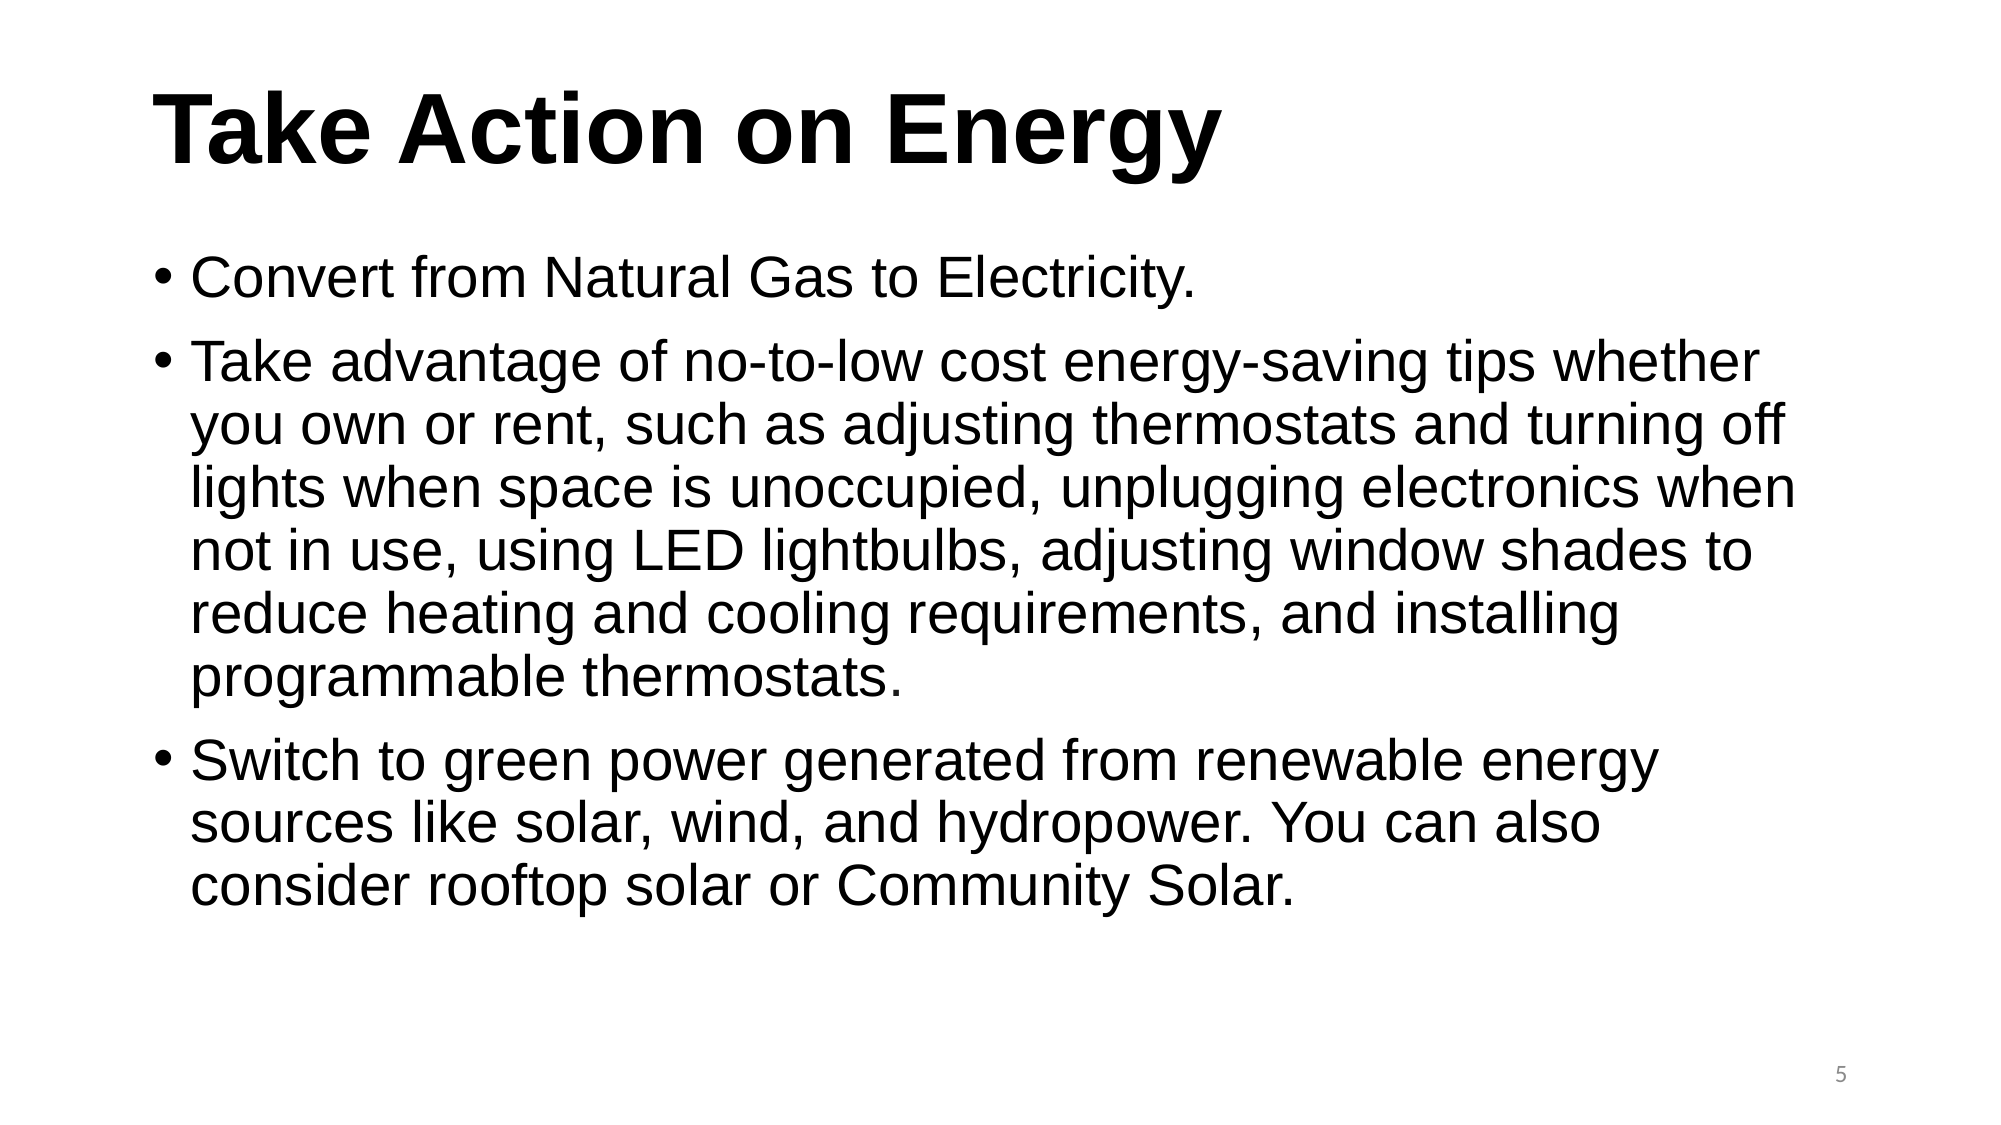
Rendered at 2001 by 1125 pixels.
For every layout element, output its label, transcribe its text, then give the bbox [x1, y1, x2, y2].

slide_number 5 [1412, 1042, 1863, 1103]
title Take Action on Energy [137, 22, 1863, 240]
list Convert from Natural Gas to Electricity. Take advantage of no-to-low cost energy-saving tips whether you own or rent, such as adjusting thermostats and turning off lights when space is unoccupied, unplugging electronics when not in use, using LED lightbulbs, adjusting window shades to reduce heating and cooling requirements, and installing programmable thermostats. Switch to green power generated from renewable energy sources like solar, wind, and hydropower. You can also consider rooftop solar or Community Solar. [138, 239, 1864, 1040]
